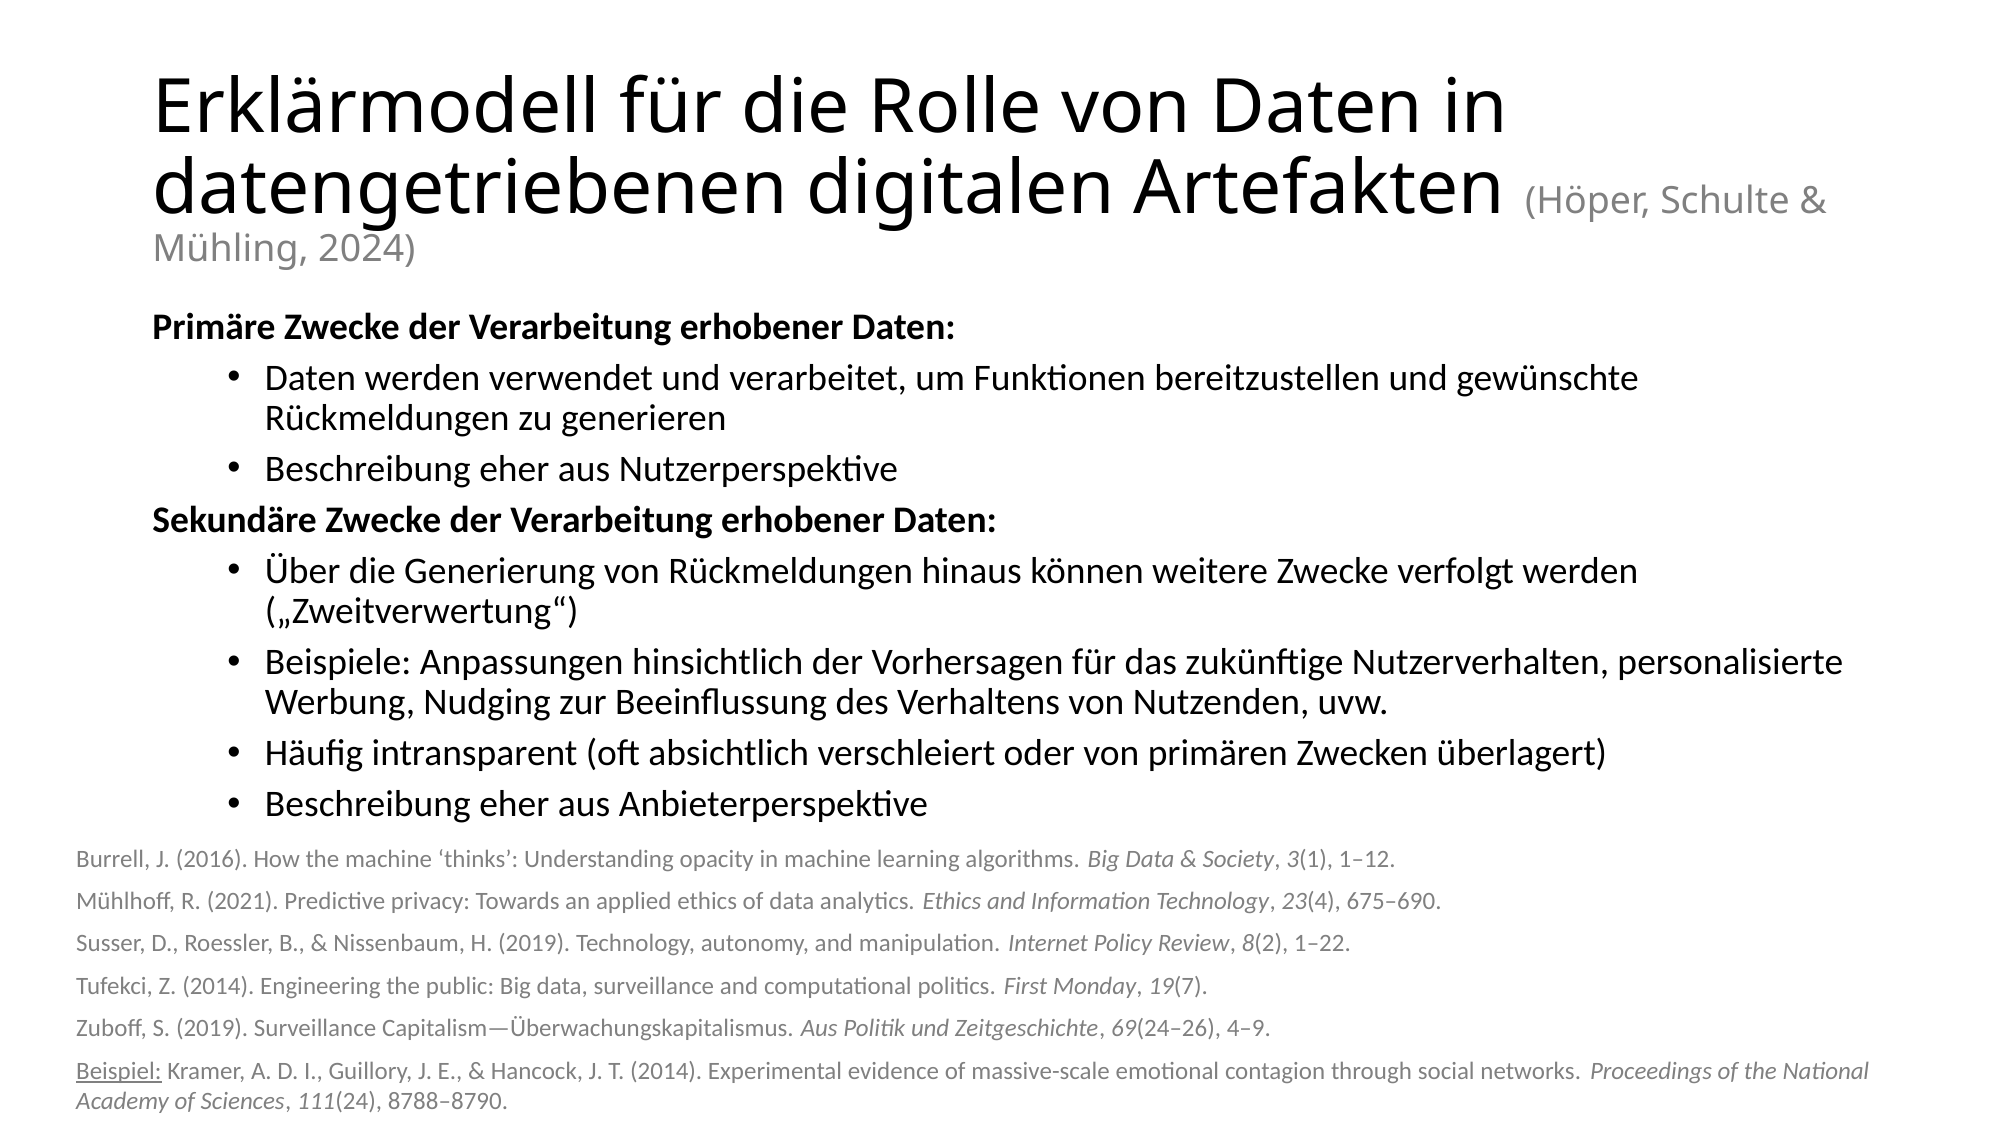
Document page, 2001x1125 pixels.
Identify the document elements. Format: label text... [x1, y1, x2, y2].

text_box Burrell, J. (2016). How the machine ‘thinks’: Understanding opacity in machine learning algorithms. Big Data & Society, 3(1), 1–12. Mühlhoff, R. (2021). Predictive privacy: Towards an applied ethics of data analytics. Ethics and Information Technology, 23(4), 675–690. Susser, D., Roessler, B., & Nissenbaum, H. (2019). Technology, autonomy, and manipulation. Internet Policy Review, 8(2), 1–22. Tufekci, Z. (2014). Engineering the public: Big data, surveillance and computational politics. First Monday, 19(7). Zuboff, S. (2019). Surveillance Capitalism—Überwachungskapitalismus. Aus Politik und Zeitgeschichte, 69(24–26), 4–9. Beispiel: Kramer, A. D. I., Guillory, J. E., & Hancock, J. T. (2014). Experimental evidence of massive-scale emotional contagion through social networks. Proceedings of the National Academy of Sciences, 111(24), 8788–8790. [61, 834, 1939, 1122]
list Primäre Zwecke der Verarbeitung erhobener Daten: Daten werden verwendet und verarbeitet, um Funktionen bereitzustellen und gewünschte Rückmeldungen zu generieren Beschreibung eher aus Nutzerperspektive Sekundäre Zwecke der Verarbeitung erhobener Daten: Über die Generierung von Rückmeldungen hinaus können weitere Zwecke verfolgt werden („Zweitverwertung“) Beispiele: Anpassungen hinsichtlich der Vorhersagen für das zukünftige Nutzerverhalten, personalisierte Werbung, Nudging zur Beeinflussung des Verhaltens von Nutzenden, uvw. Häufig intransparent (oft absichtlich verschleiert oder von primären Zwecken überlagert) Beschreibung eher aus Anbieterperspektive [137, 299, 1863, 834]
title Erklärmodell für die Rolle von Daten in datengetriebenen digitalen Artefakten (Höper, Schulte & Mühling, 2024) [137, 59, 1863, 278]
